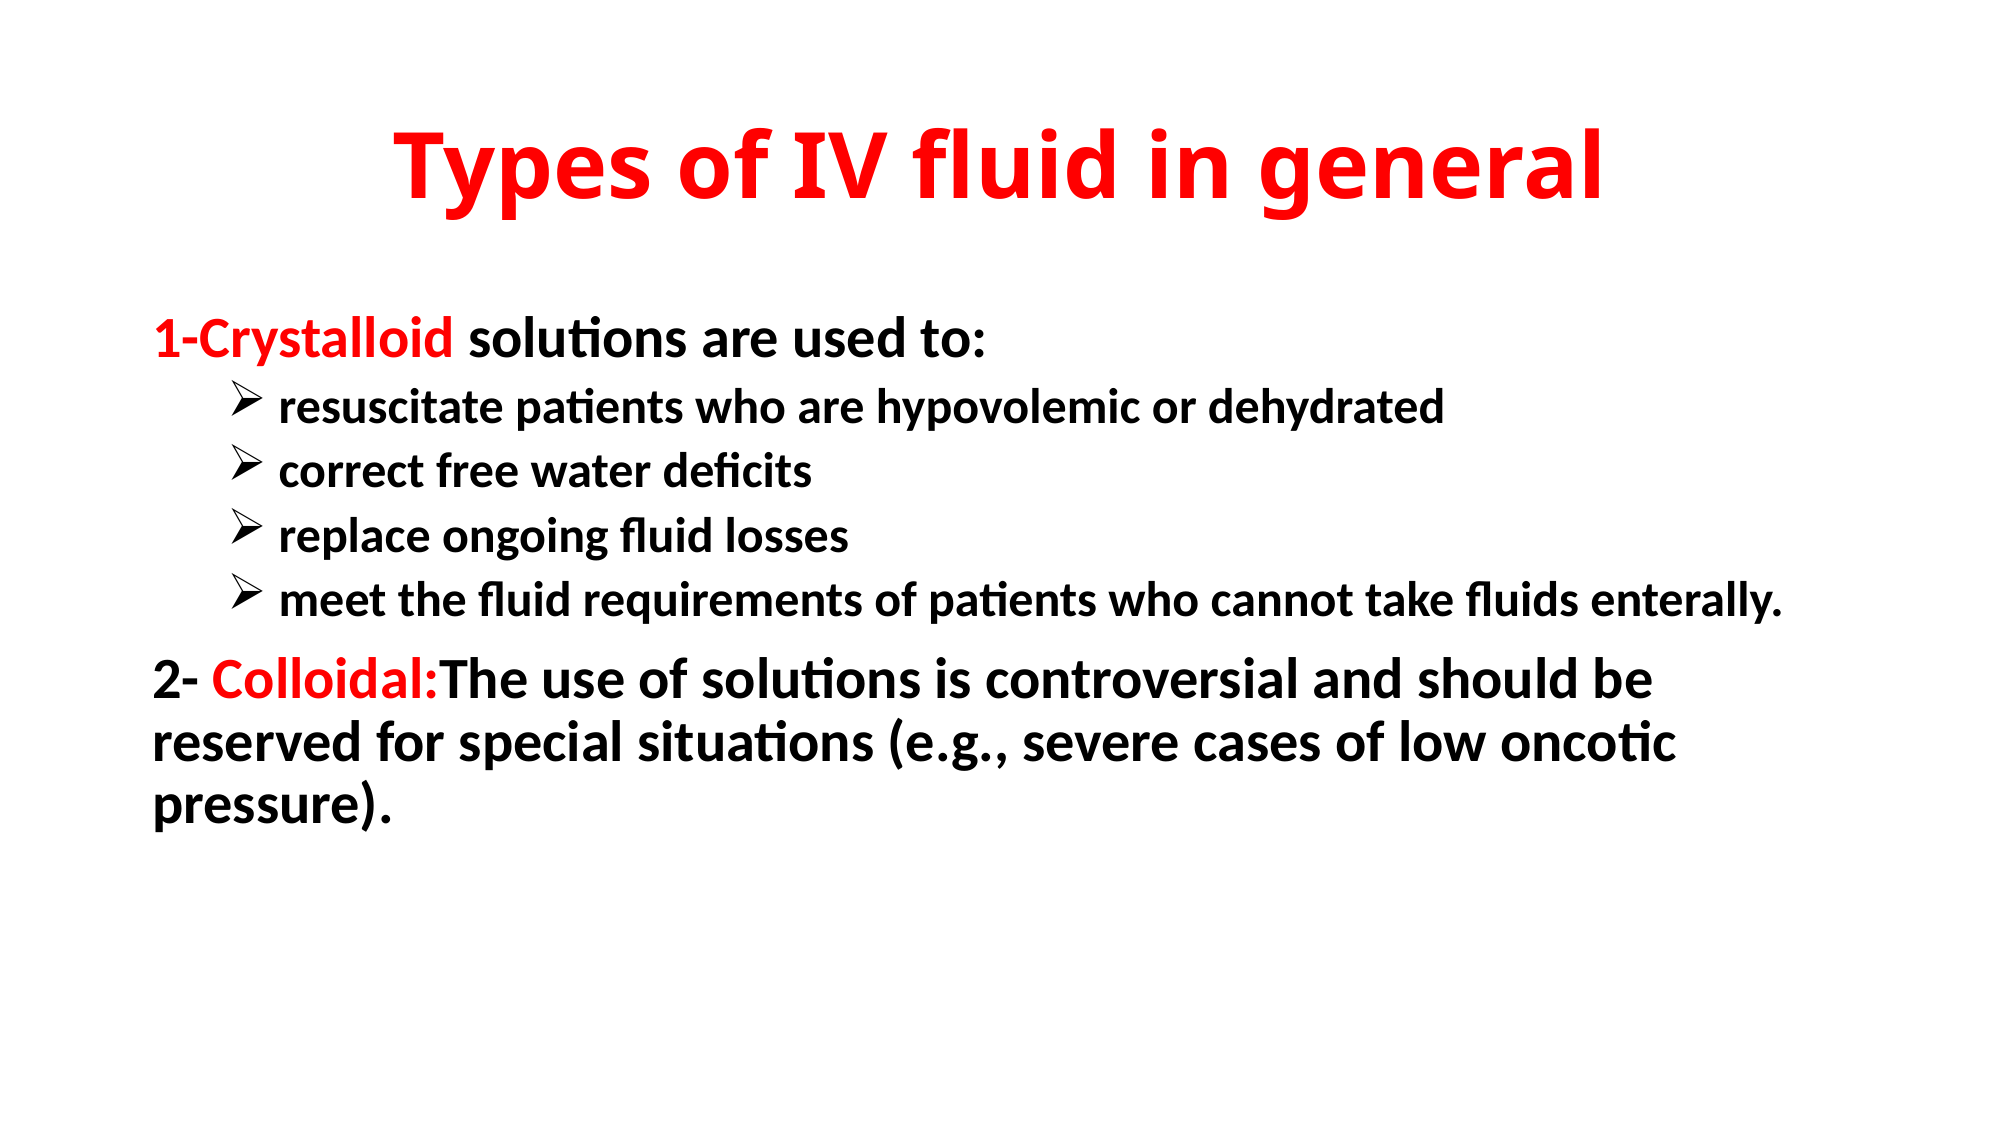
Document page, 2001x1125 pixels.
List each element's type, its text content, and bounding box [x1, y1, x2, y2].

title Types of IV fluid in general [137, 59, 1863, 278]
list 1-Crystalloid solutions are used to: resuscitate patients who are hypovolemic or dehydrated correct free water deficits replace ongoing fluid losses meet the fluid requirements of patients who cannot take fluids enterally. 2- Colloidal:The use of solutions is controversial and should be reserved for special situations (e.g., severe cases of low oncotic pressure). [137, 299, 1863, 1014]
